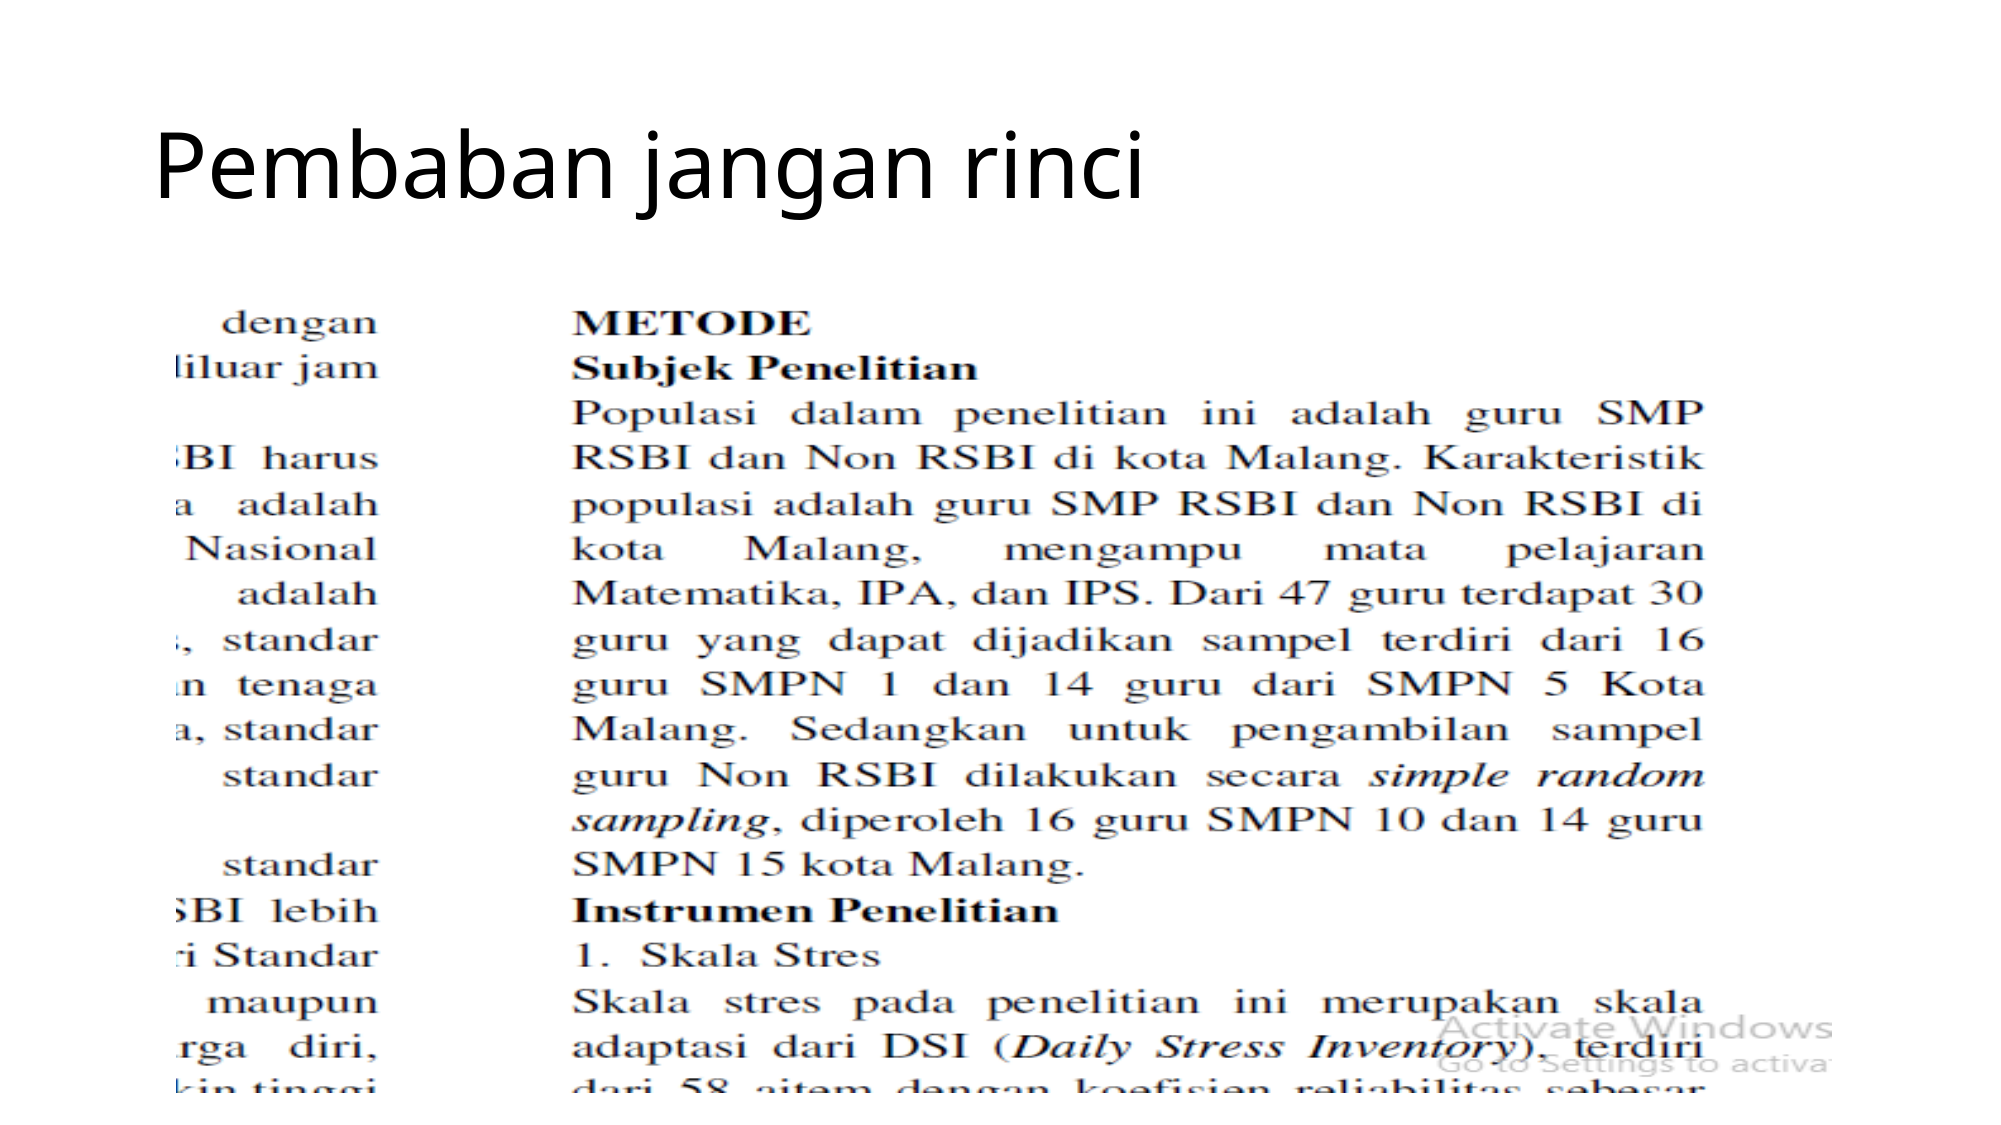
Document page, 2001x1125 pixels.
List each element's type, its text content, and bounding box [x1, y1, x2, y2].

title Pembaban jangan rinci [137, 59, 1863, 278]
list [176, 246, 1832, 1093]
